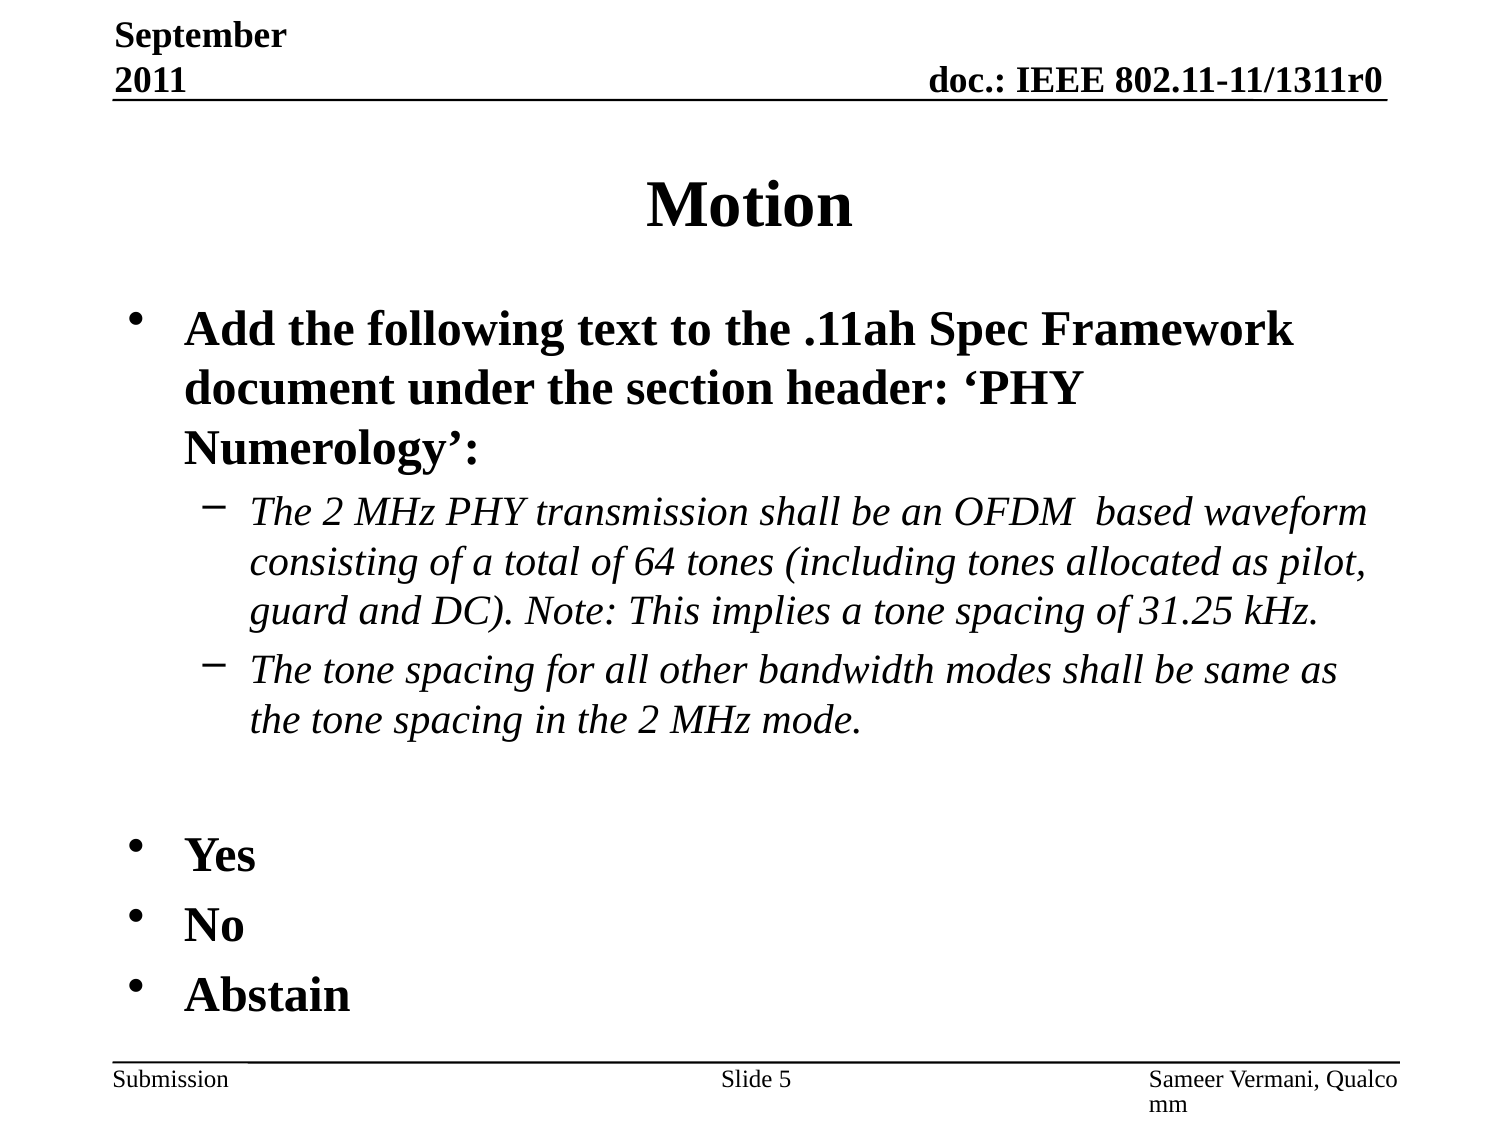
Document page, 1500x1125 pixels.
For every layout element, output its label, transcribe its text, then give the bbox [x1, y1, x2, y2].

footer Sameer Vermani, Qualcomm [1148, 1062, 1402, 1093]
title Motion [112, 112, 1388, 287]
list Add the following text to the .11ah Spec Framework document under the section header: ‘PHY Numerology’: The 2 MHz PHY transmission shall be an OFDM based waveform consisting of a total of 64 tones (including tones allocated as pilot, guard and DC). Note: This implies a tone spacing of 31.25 kHz. The tone spacing for all other bandwidth modes shall be same as the tone spacing in the 2 MHz mode. Yes No Abstain [112, 287, 1388, 963]
slide_number Slide 5 [712, 1062, 800, 1093]
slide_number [114, 54, 333, 100]
